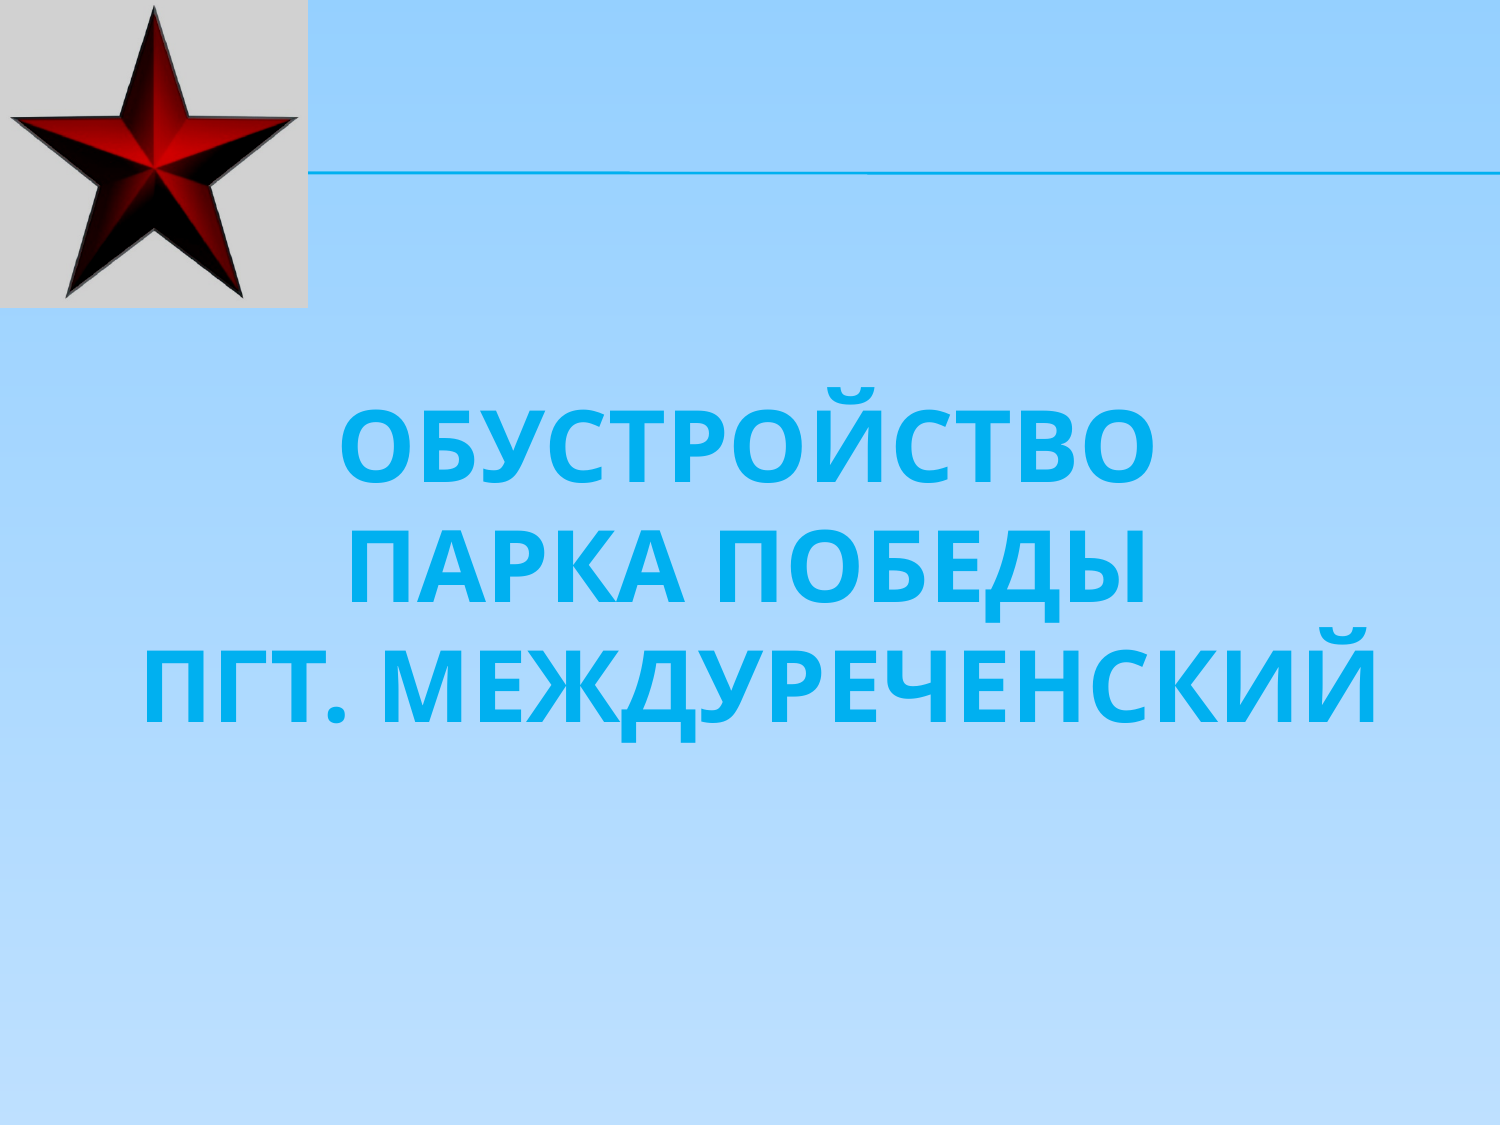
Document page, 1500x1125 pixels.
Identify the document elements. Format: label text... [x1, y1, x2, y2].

title Обустройство Парка победы пгт. междуреченский [75, 338, 1447, 787]
picture [0, 0, 308, 308]
